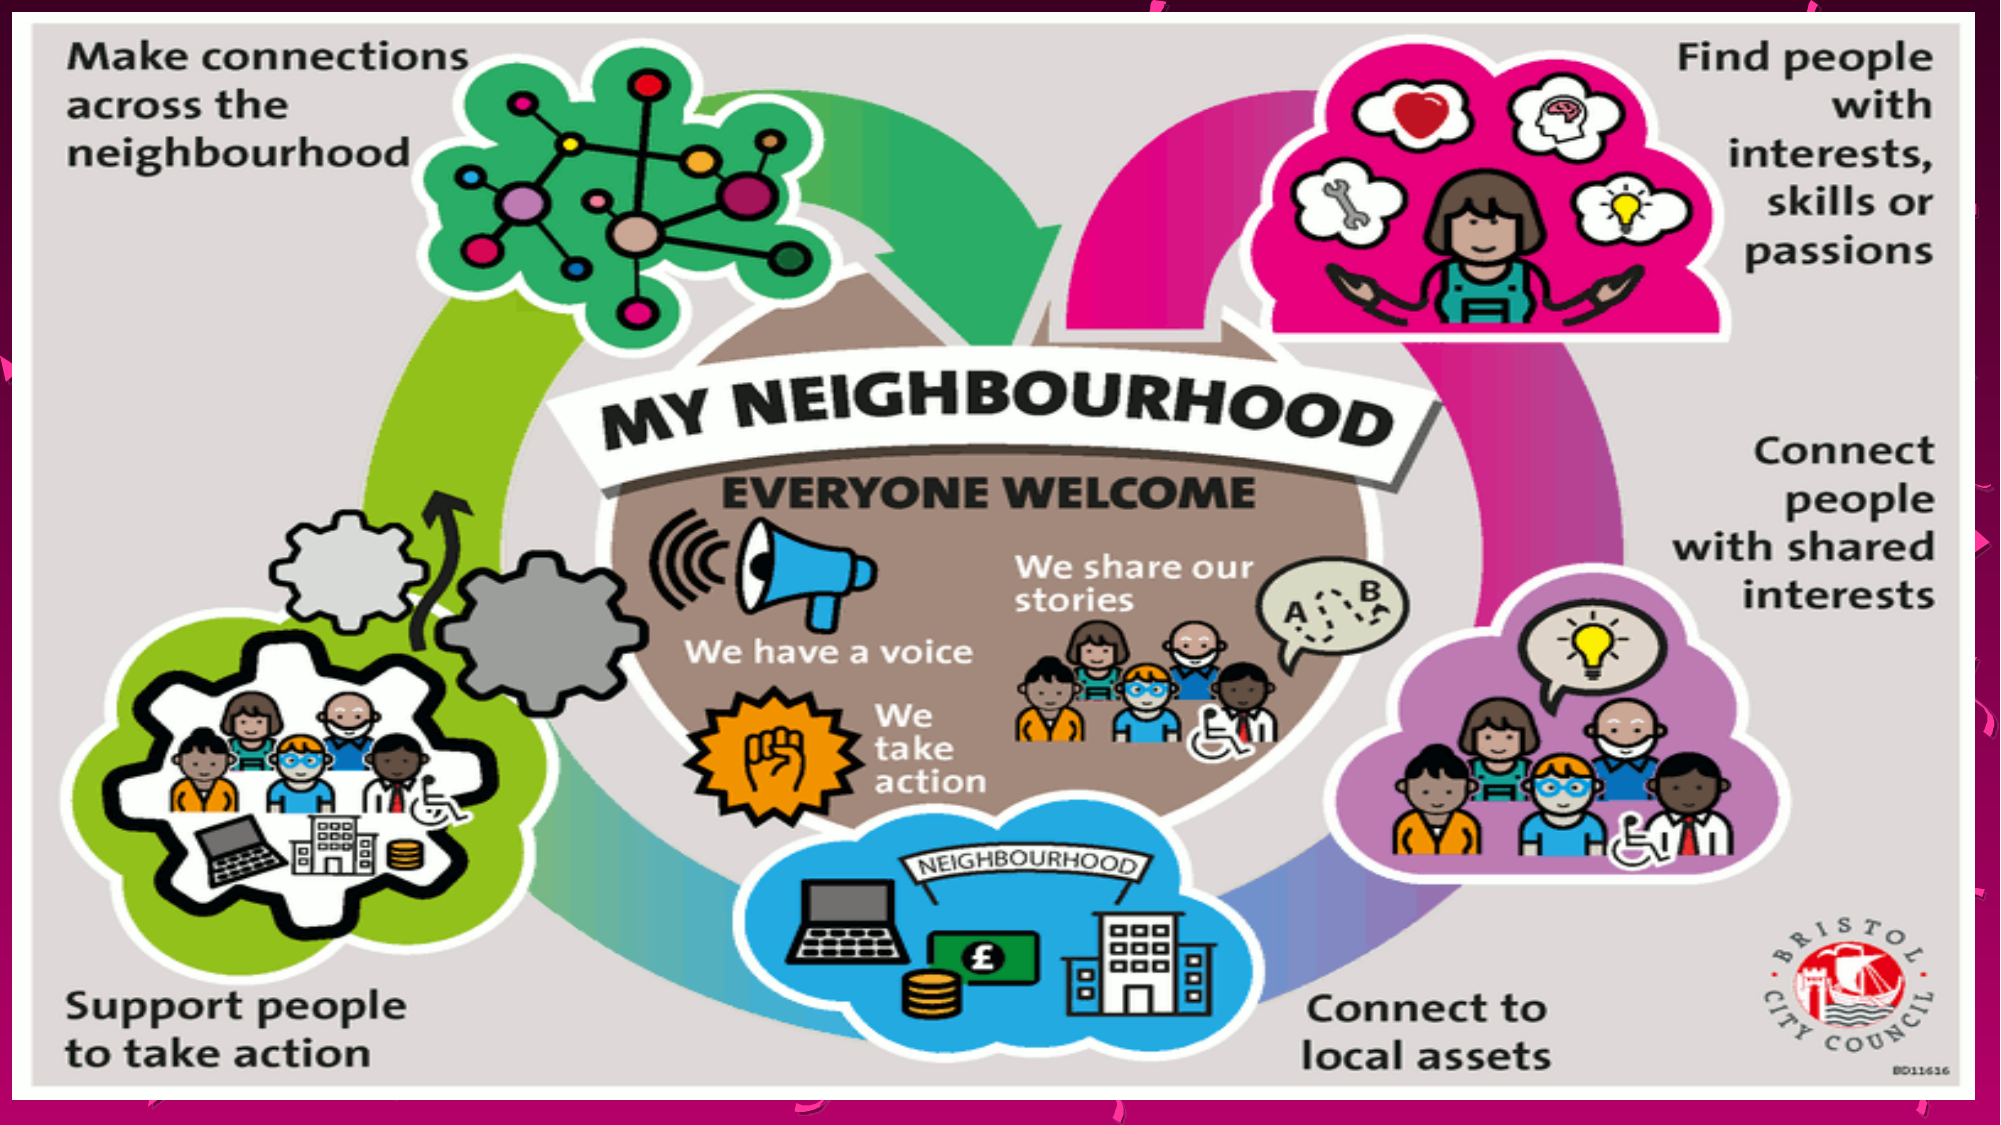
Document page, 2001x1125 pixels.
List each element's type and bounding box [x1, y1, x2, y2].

list [12, 12, 1975, 1100]
